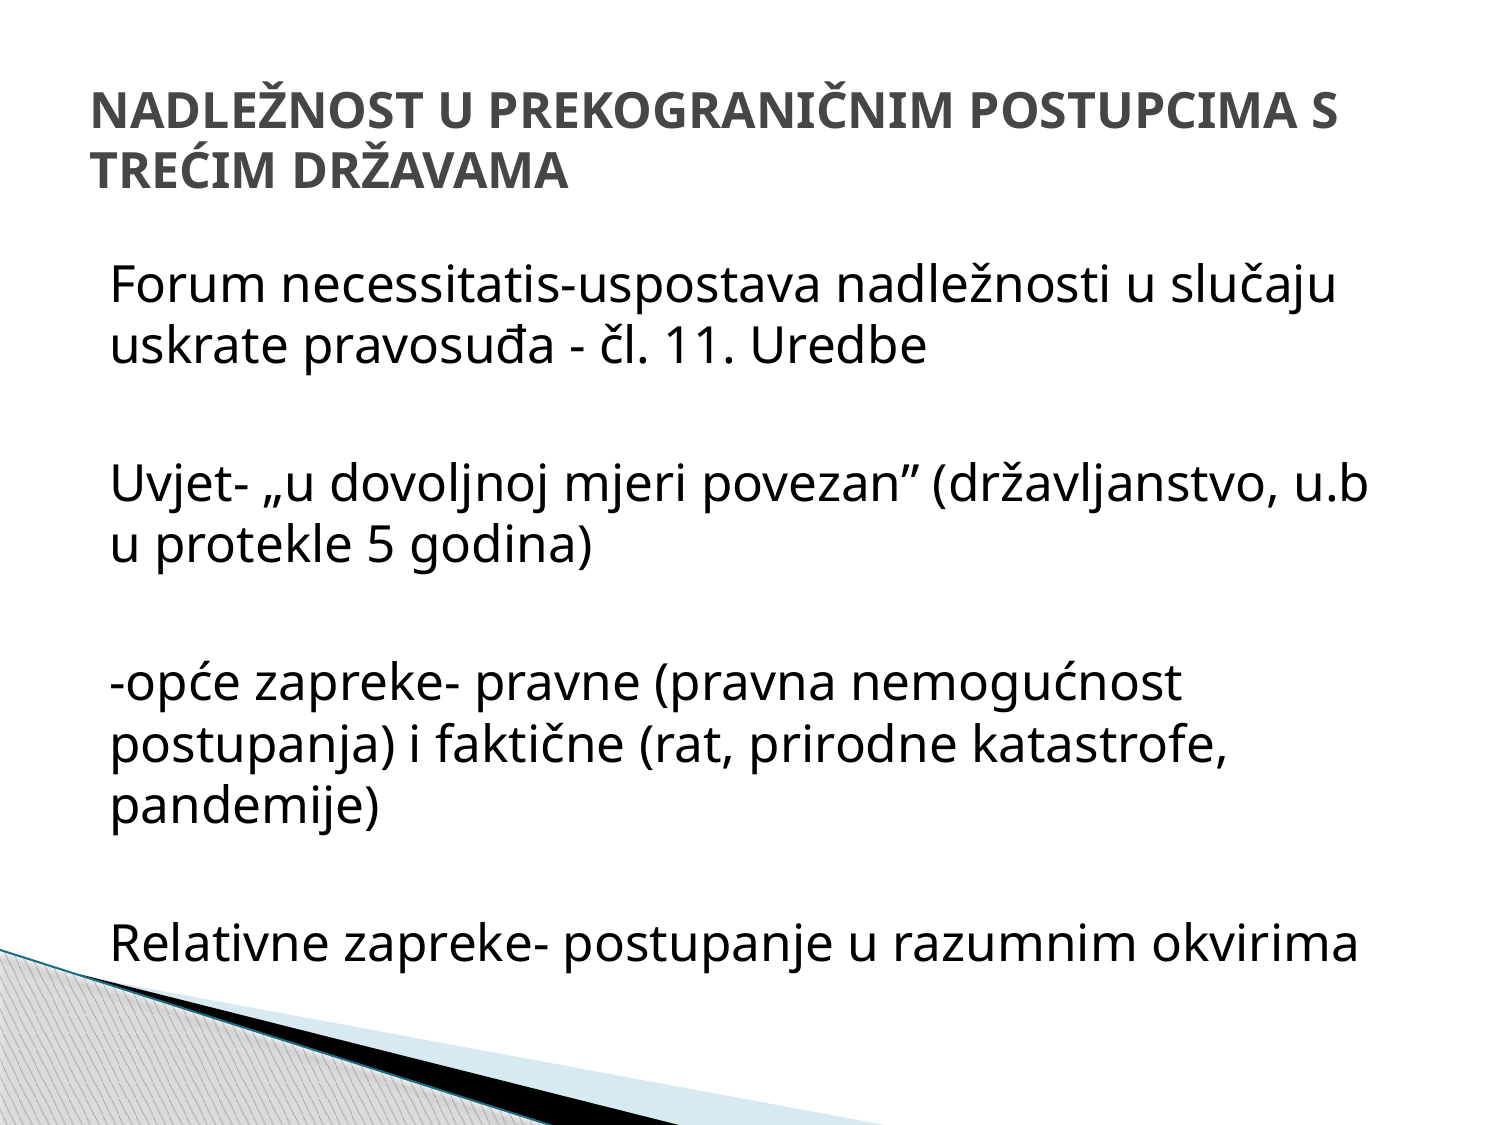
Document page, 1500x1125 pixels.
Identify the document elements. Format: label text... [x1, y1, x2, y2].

list Forum necessitatis-uspostava nadležnosti u slučaju uskrate pravosuđa - čl. 11. Uredbe Uvjet- „u dovoljnoj mjeri povezan” (državljanstvo, u.b u protekle 5 godina) -opće zapreke- pravne (pravna nemogućnost postupanja) i faktične (rat, prirodne katastrofe, pandemije) Relativne zapreke- postupanje u razumnim okvirima [76, 243, 1427, 986]
title NADLEŽNOST U PREKOGRANIČNIM POSTUPCIMA S TREĆIM DRŽAVAMA [75, 45, 1425, 233]
